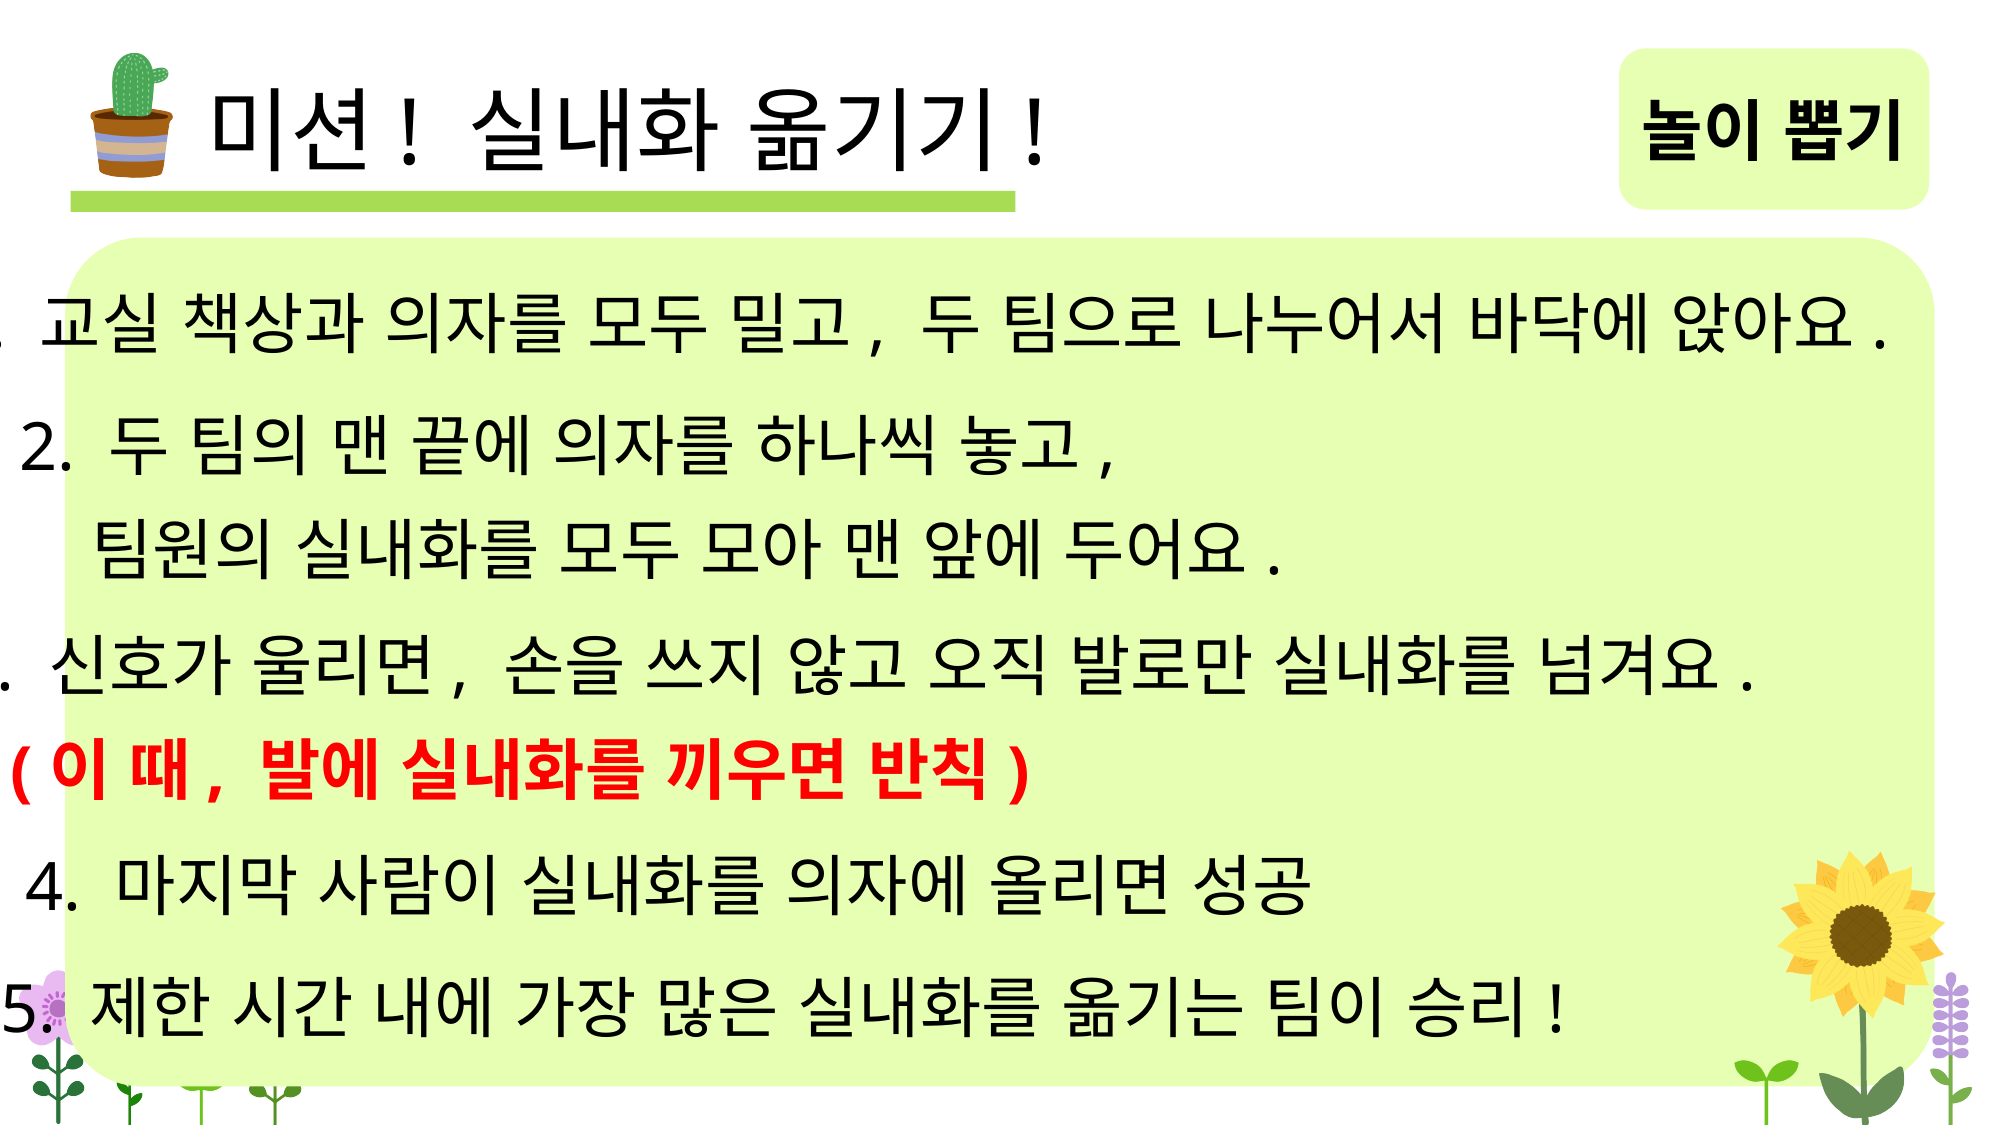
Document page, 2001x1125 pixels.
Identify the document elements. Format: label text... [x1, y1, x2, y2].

text_box 1. 교실 책상과 의자를 모두 밀고, 두 팀으로 나누어서 바닥에 앉아요. [0, 274, 1905, 369]
text_box 4. 마지막 사람이 실내화를 의자에 올리면 성공 [10, 836, 1331, 932]
picture [61, 45, 201, 186]
text_box 3. 신호가 울리면, 손을 쓰지 않고 오직 발로만 실내화를 넘겨요. (이 때, 발에 실내화를 끼우면 반칙) [0, 616, 1772, 816]
text_box [70, 190, 191, 213]
text_box 놀이 뽑기 [1618, 47, 1931, 211]
text_box 5. 제한 시간 내에 가장 많은 실내화를 옮기는 팀이 승리! [150, 958, 1580, 1054]
title 미션! 실내화 옮기기! [191, 25, 1917, 244]
text_box 2. 두 팀의 맨 끝에 의자를 하나씩 놓고, 팀원의 실내화를 모두 모아 맨 앞에 두어요. [4, 396, 1299, 595]
picture [0, 953, 343, 1125]
text_box [64, 236, 1936, 1088]
picture [1713, 840, 2000, 1125]
